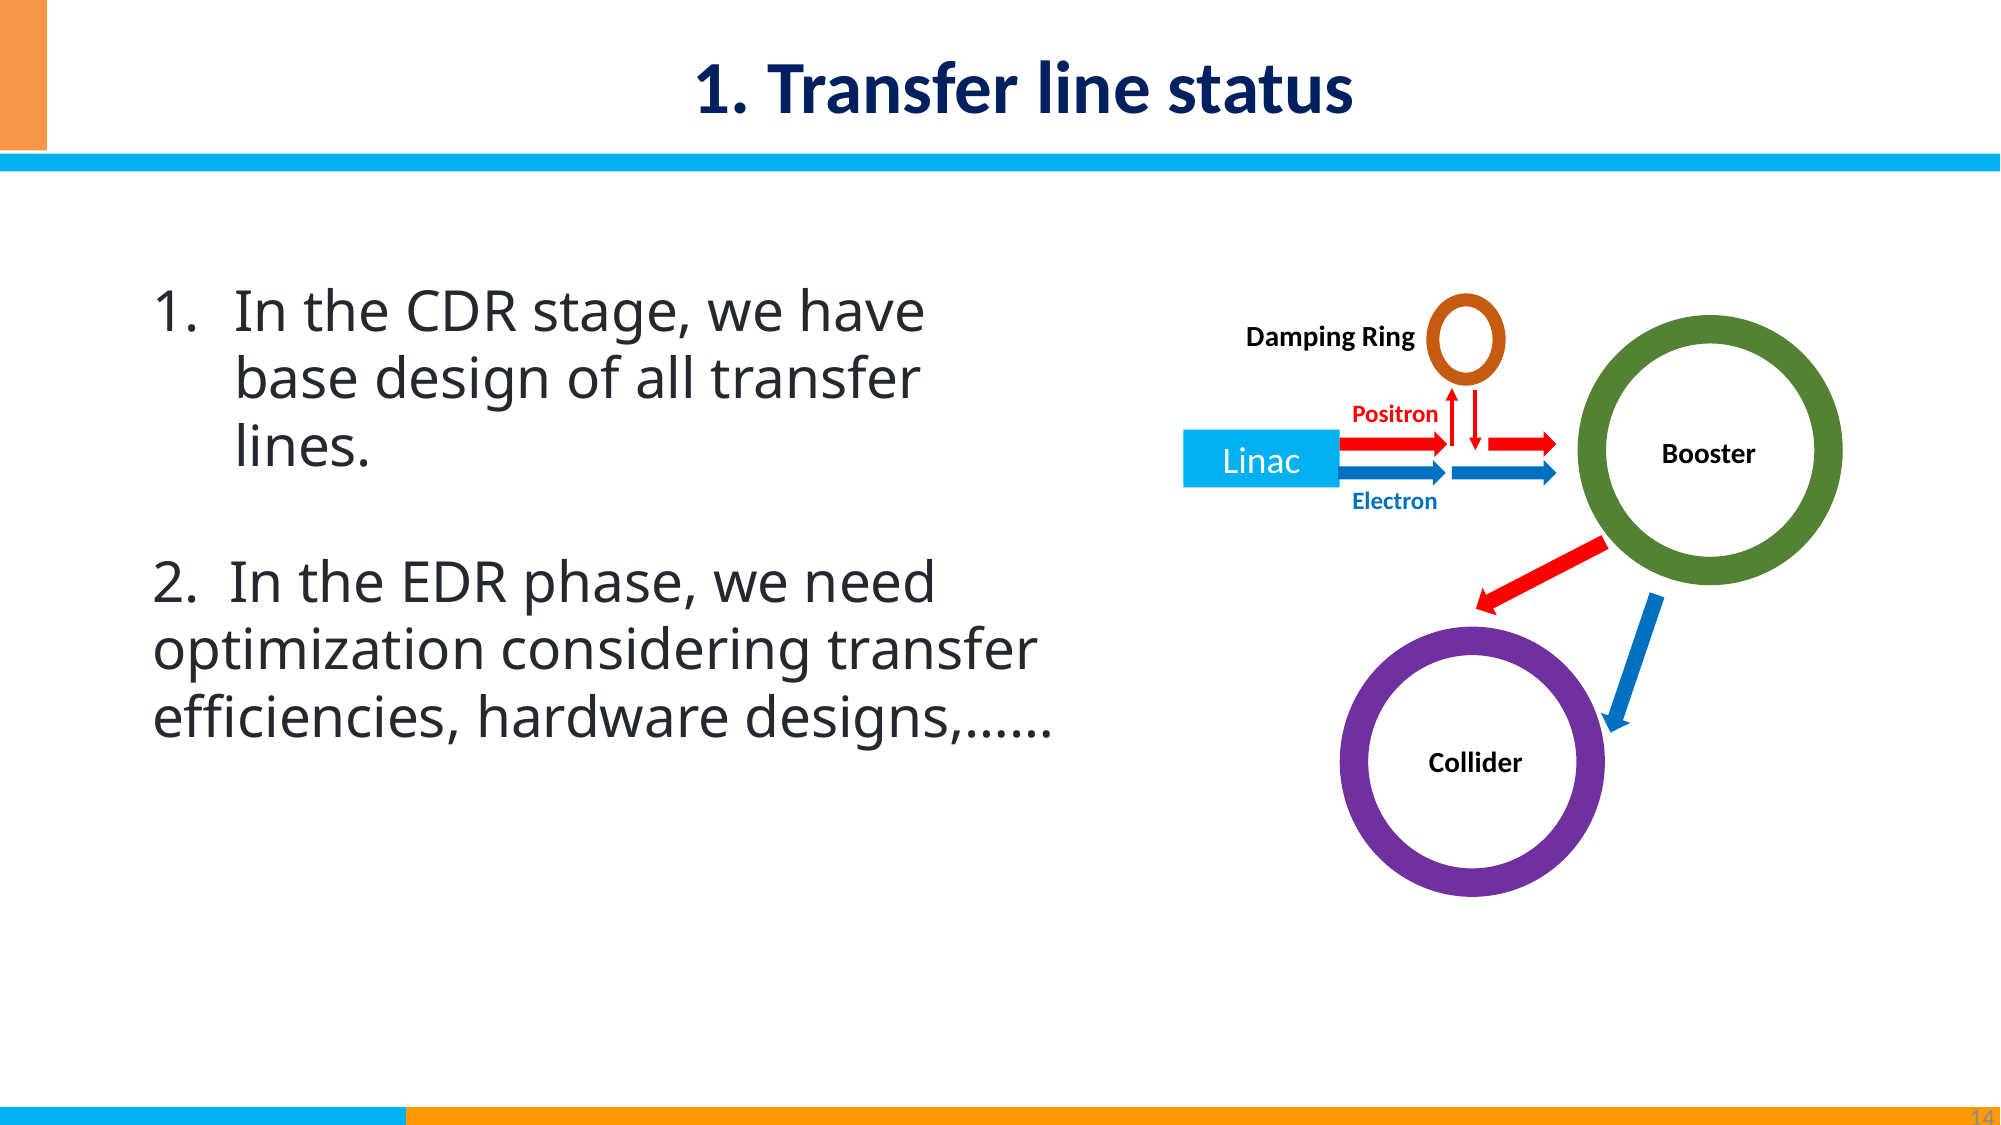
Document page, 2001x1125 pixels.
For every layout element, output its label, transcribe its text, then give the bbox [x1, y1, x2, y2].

slide_number 14 [1933, 1086, 2000, 1125]
text_box In the CDR stage, we have base design of all transfer lines. 2. In the EDR phase, we need optimization considering transfer efficiencies, hardware designs,…… [137, 267, 1074, 826]
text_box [1183, 293, 1864, 898]
text_box 1. Transfer line status [208, 30, 1839, 136]
